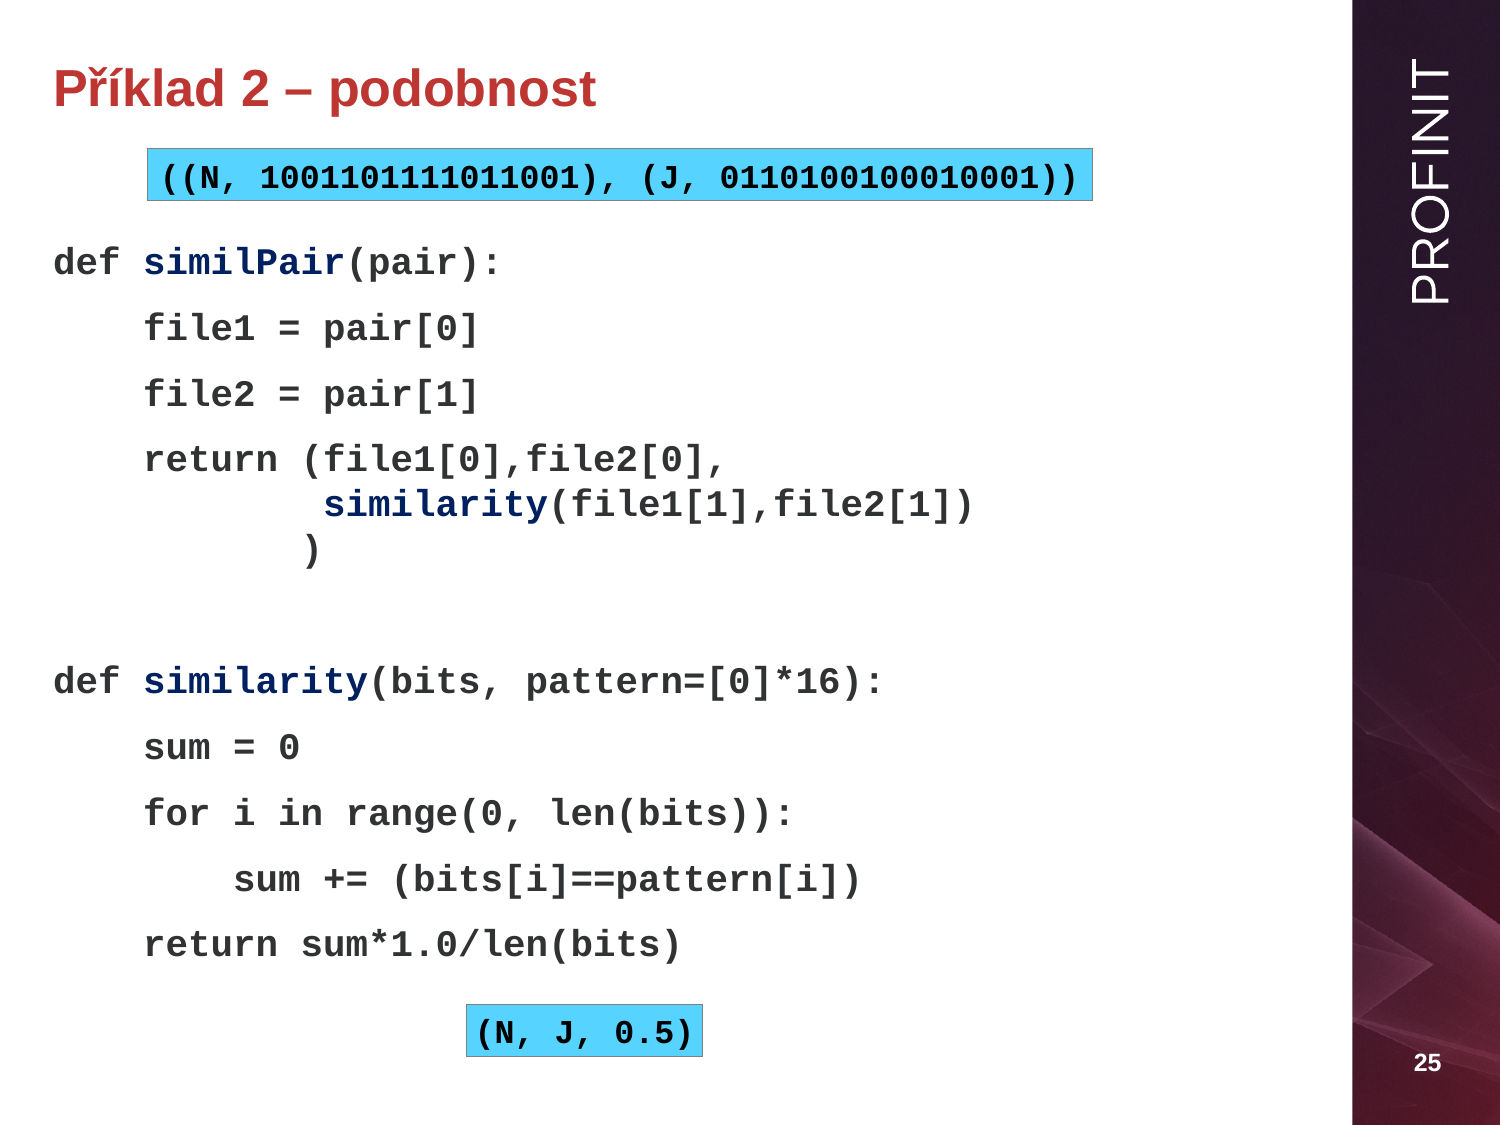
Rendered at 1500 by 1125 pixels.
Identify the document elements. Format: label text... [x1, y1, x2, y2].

picture [1352, 0, 1500, 1125]
text_box ((N, 1001101111011001), (J, 0110100100010001)) [147, 148, 1093, 201]
list def similPair(pair): file1 = pair[0] file2 = pair[1] return (file1[0],file2[0], similarity(file1[1],file2[1]) ) def similarity(bits, pattern=[0]*16): sum = 0 for i in range(0, len(bits)): sum += (bits[i]==pattern[i]) return sum*1.0/len(bits) [53, 236, 1294, 1005]
title Příklad 2 – podobnost [53, 54, 1294, 114]
text_box (N, J, 0.5) [466, 1004, 703, 1057]
